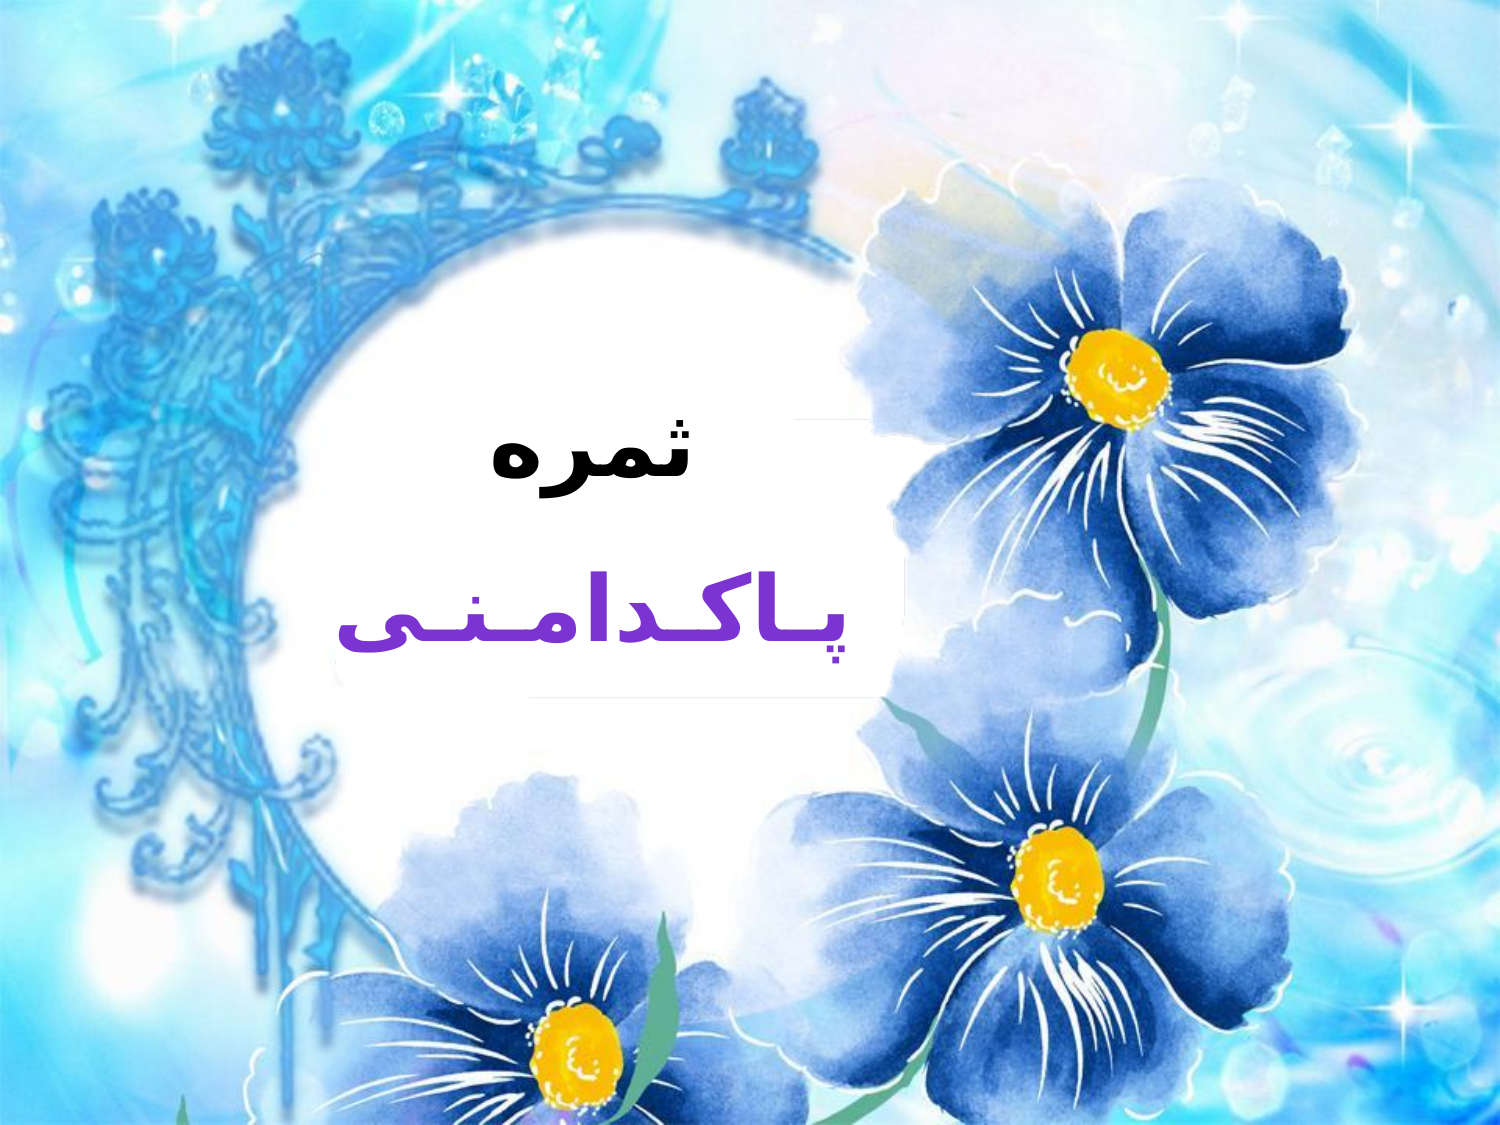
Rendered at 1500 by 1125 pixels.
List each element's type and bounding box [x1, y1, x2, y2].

list [0, 0, 1500, 1125]
